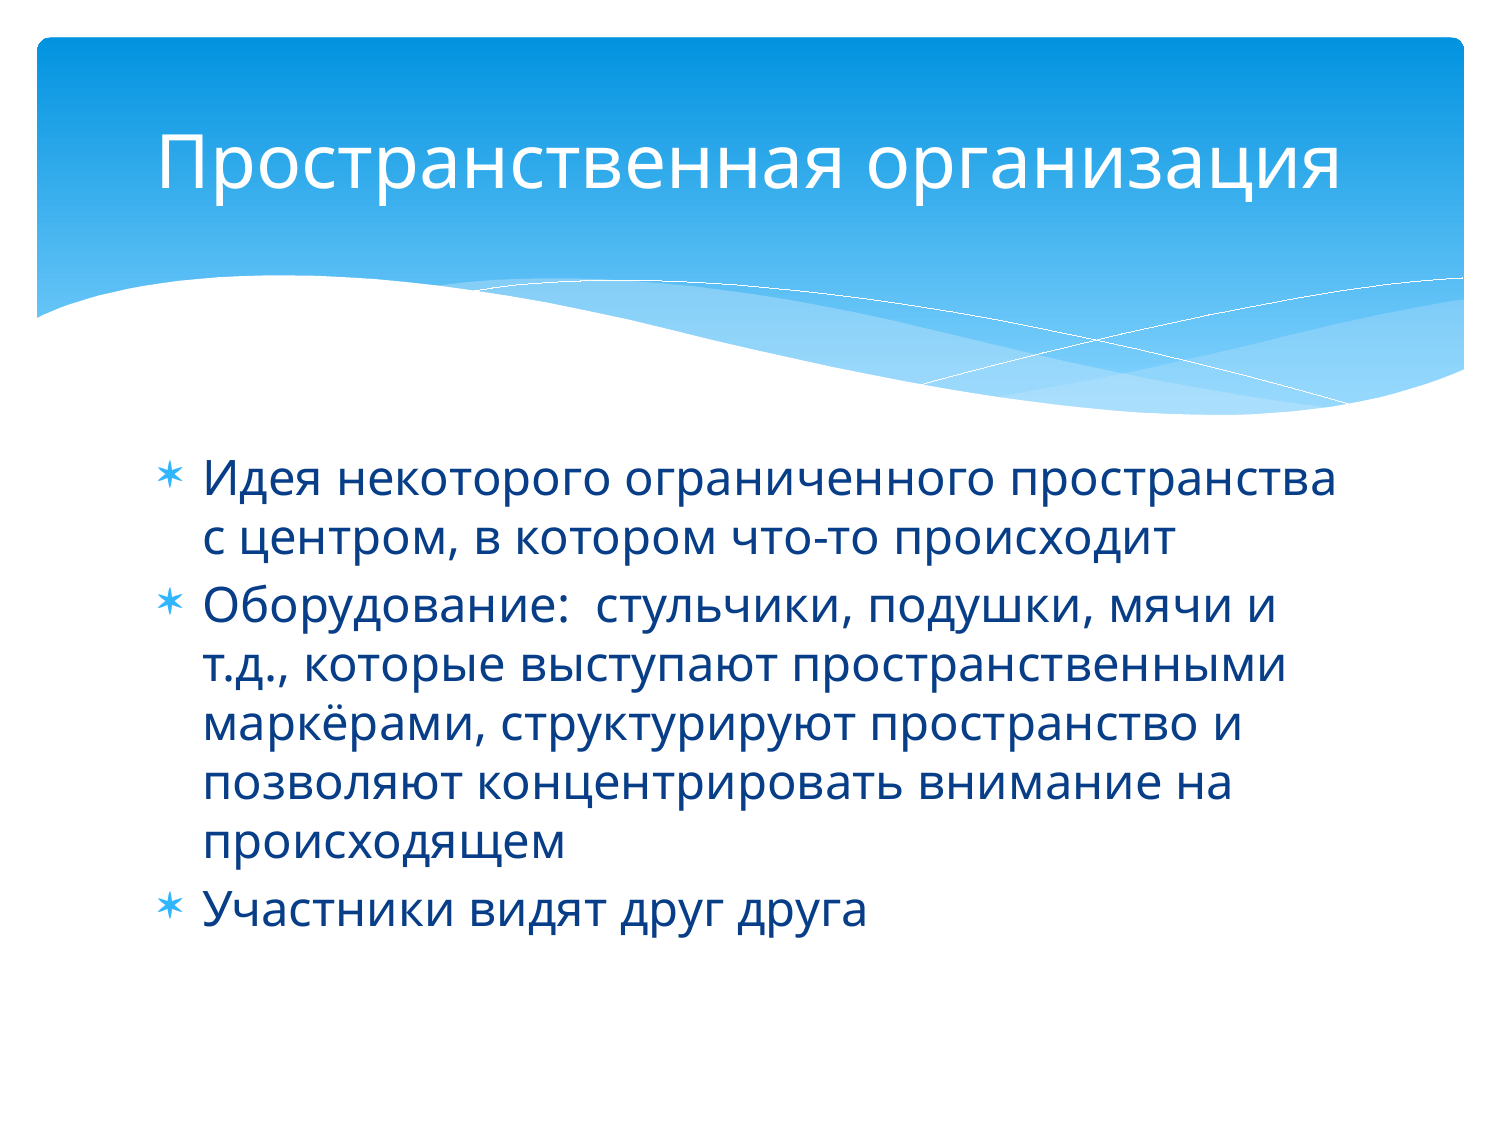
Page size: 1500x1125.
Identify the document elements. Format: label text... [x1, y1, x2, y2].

list Идея некоторого ограниченного пространства с центром, в котором что-то происходит Оборудование: стульчики, подушки, мячи и т.д., которые выступают пространственными маркёрами, структурируют пространство и позволяют концентрировать внимание на происходящем Участники видят друг друга [143, 438, 1359, 1005]
title Пространственная организация [75, 55, 1425, 261]
